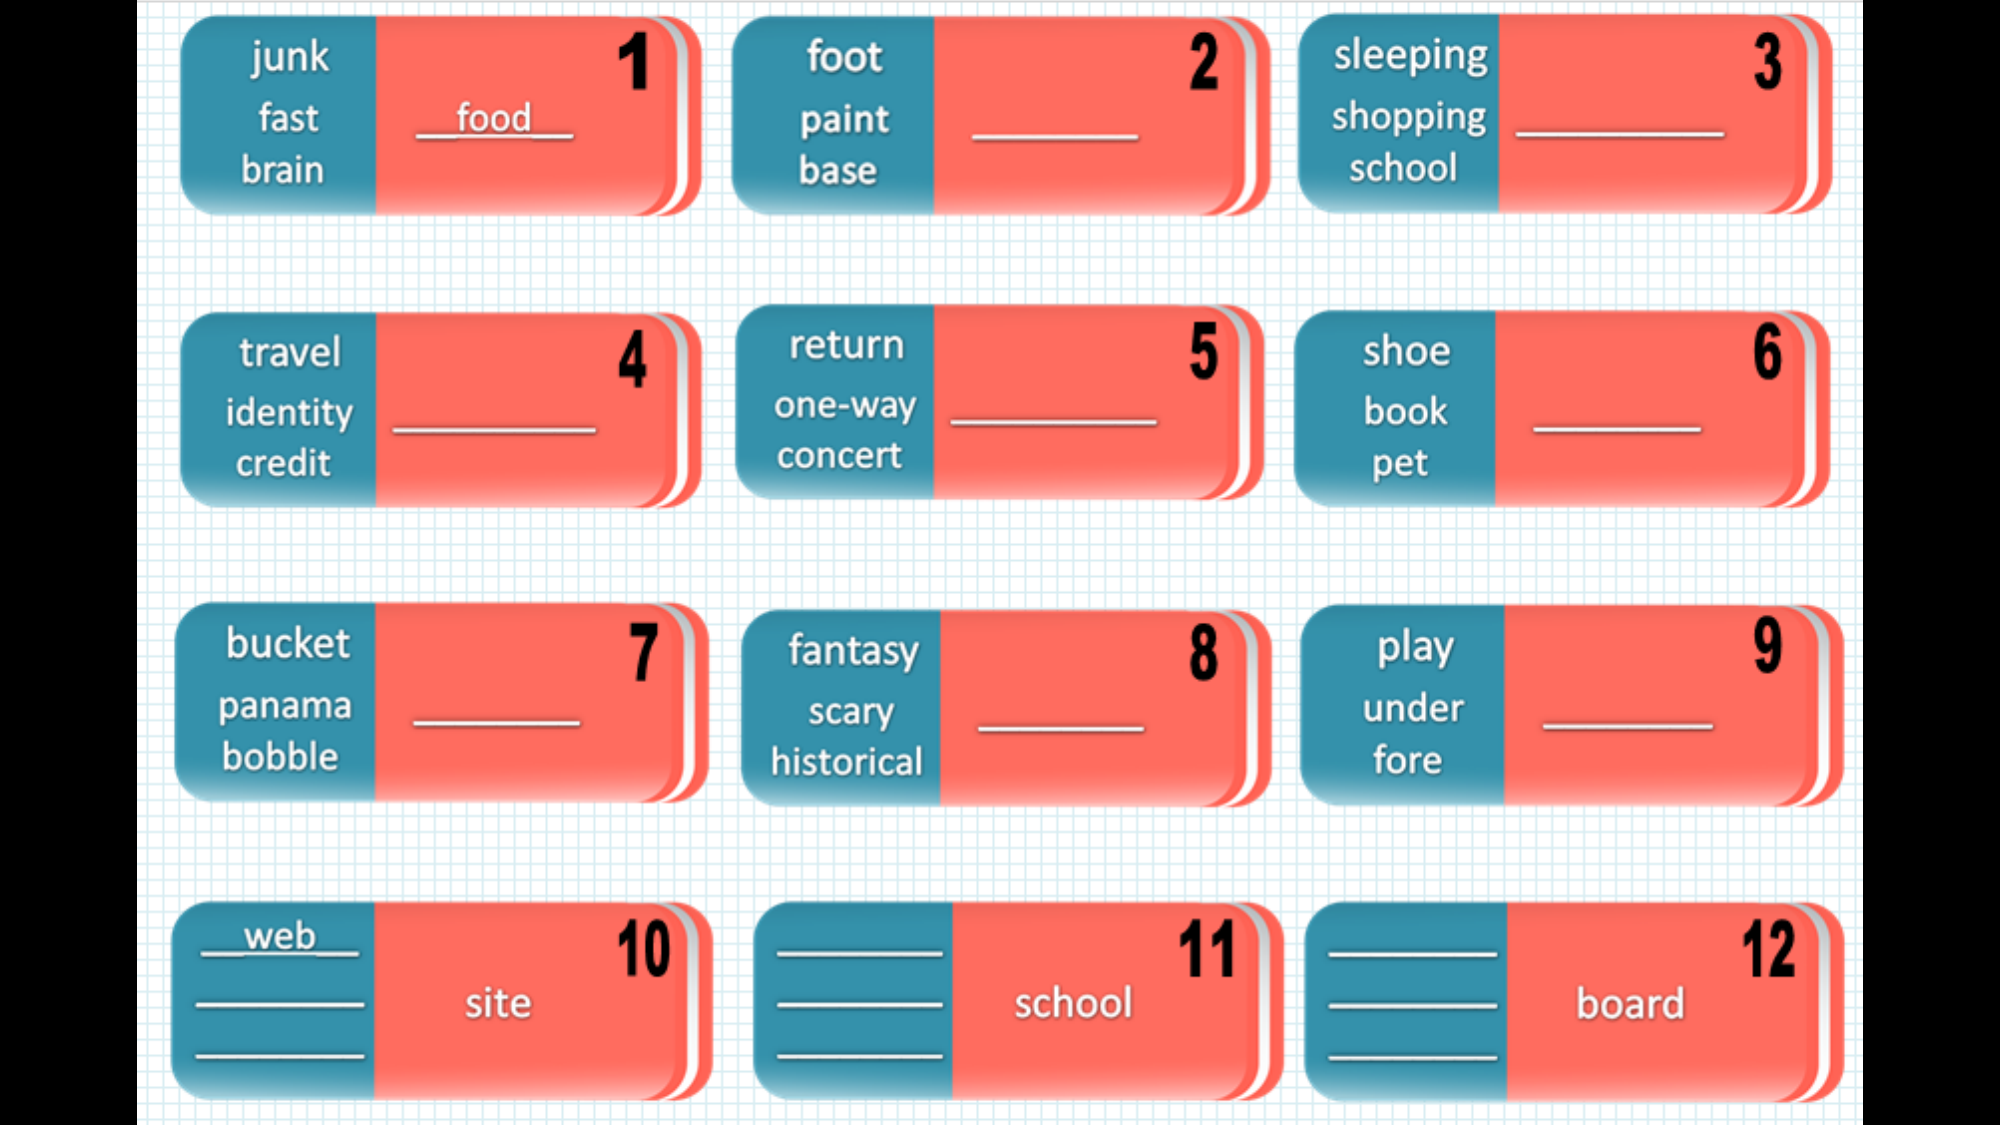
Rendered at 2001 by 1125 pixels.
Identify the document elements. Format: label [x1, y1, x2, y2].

picture [137, 0, 1863, 1125]
